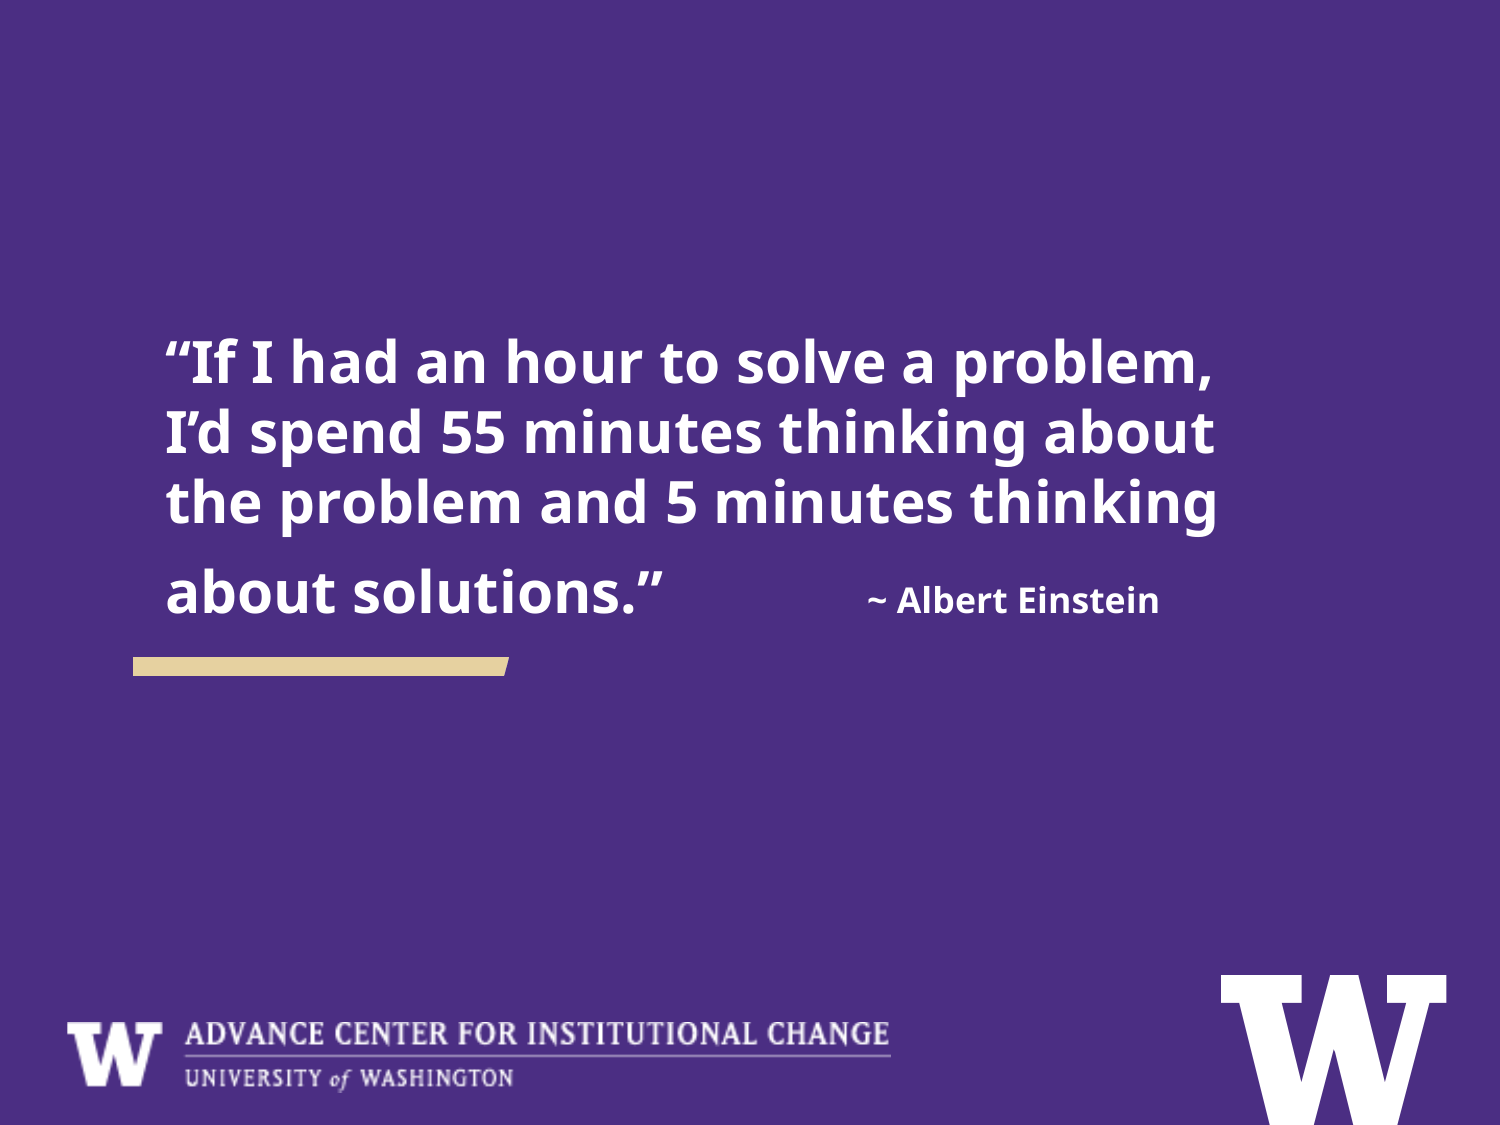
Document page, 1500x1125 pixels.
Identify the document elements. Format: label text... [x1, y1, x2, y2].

picture [67, 1022, 891, 1093]
picture [133, 657, 150, 676]
title “If I had an hour to solve a problem, I’d spend 55 minutes thinking about the problem and 5 minutes thinking about solutions.” ~ Albert Einstein [150, 224, 1294, 680]
picture [1221, 975, 1447, 1125]
